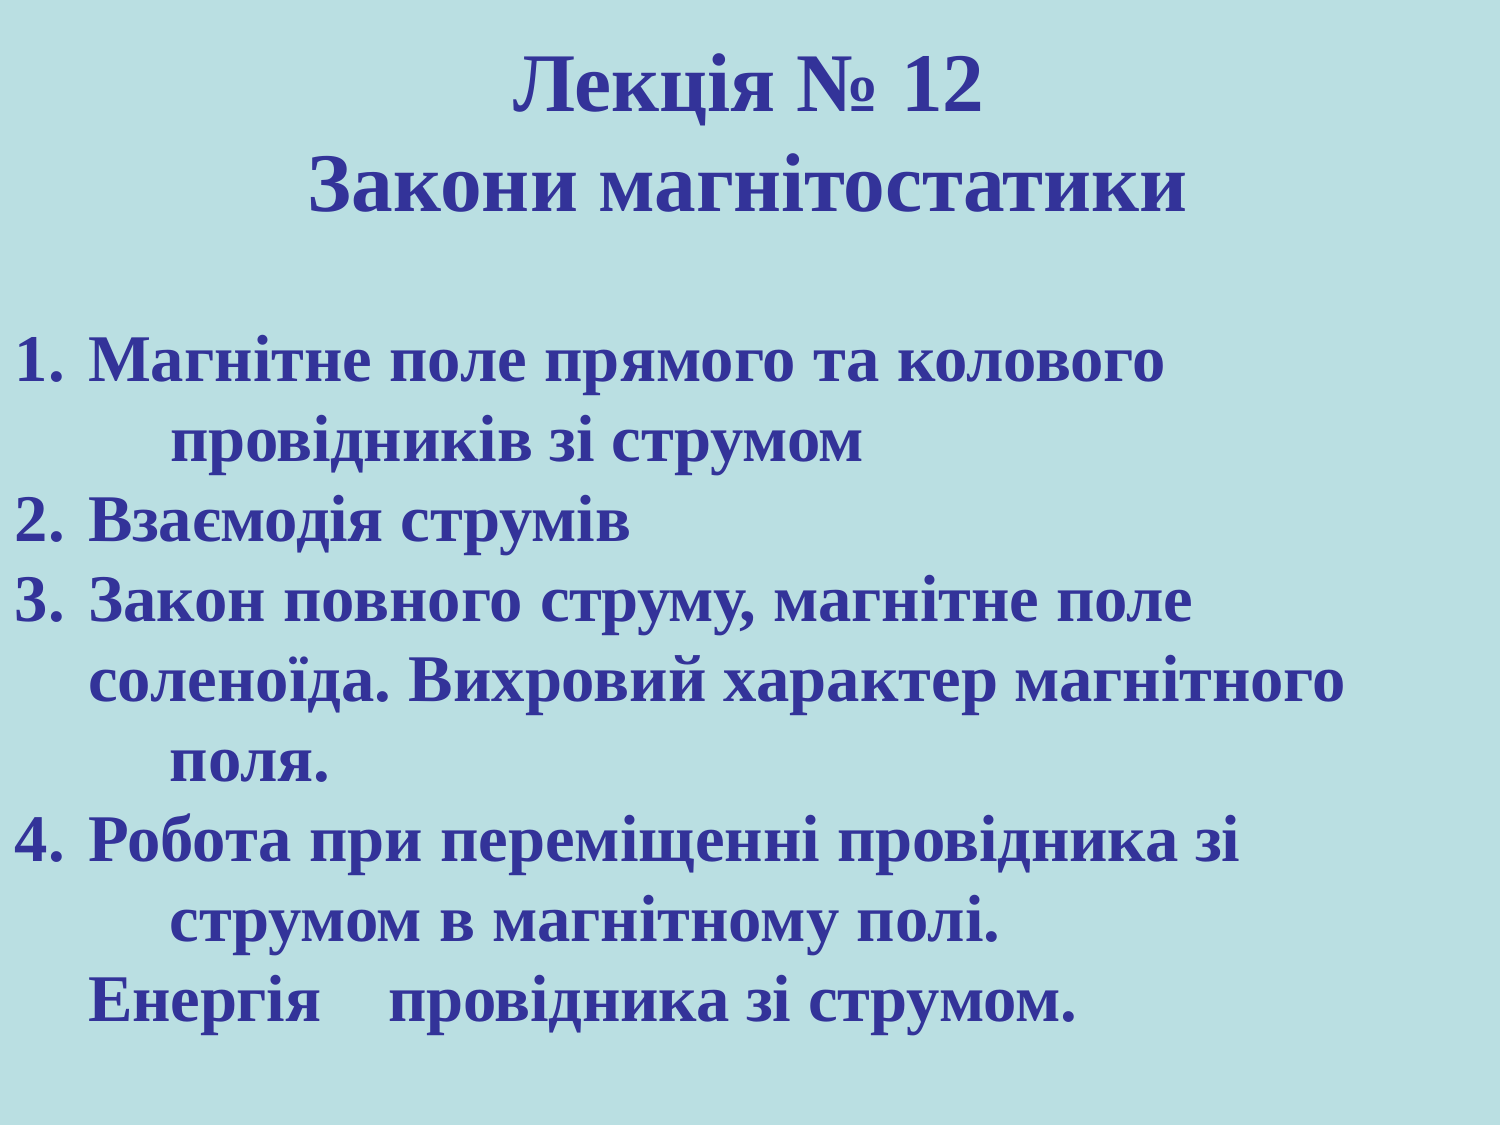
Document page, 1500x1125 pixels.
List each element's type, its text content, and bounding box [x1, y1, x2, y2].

title Лекція № 12 Закони магнітостатики [305, 25, 1195, 228]
list Магнітне поле прямого та колового провідників зі струмом Взаємодія струмів Закон повного струму, магнітне поле соленоїда. Вихровий характер магнітного поля. Робота при переміщенні провідника зі струмом в магнітному полі. Енергія провідника зі струмом. [6, 312, 1349, 1035]
